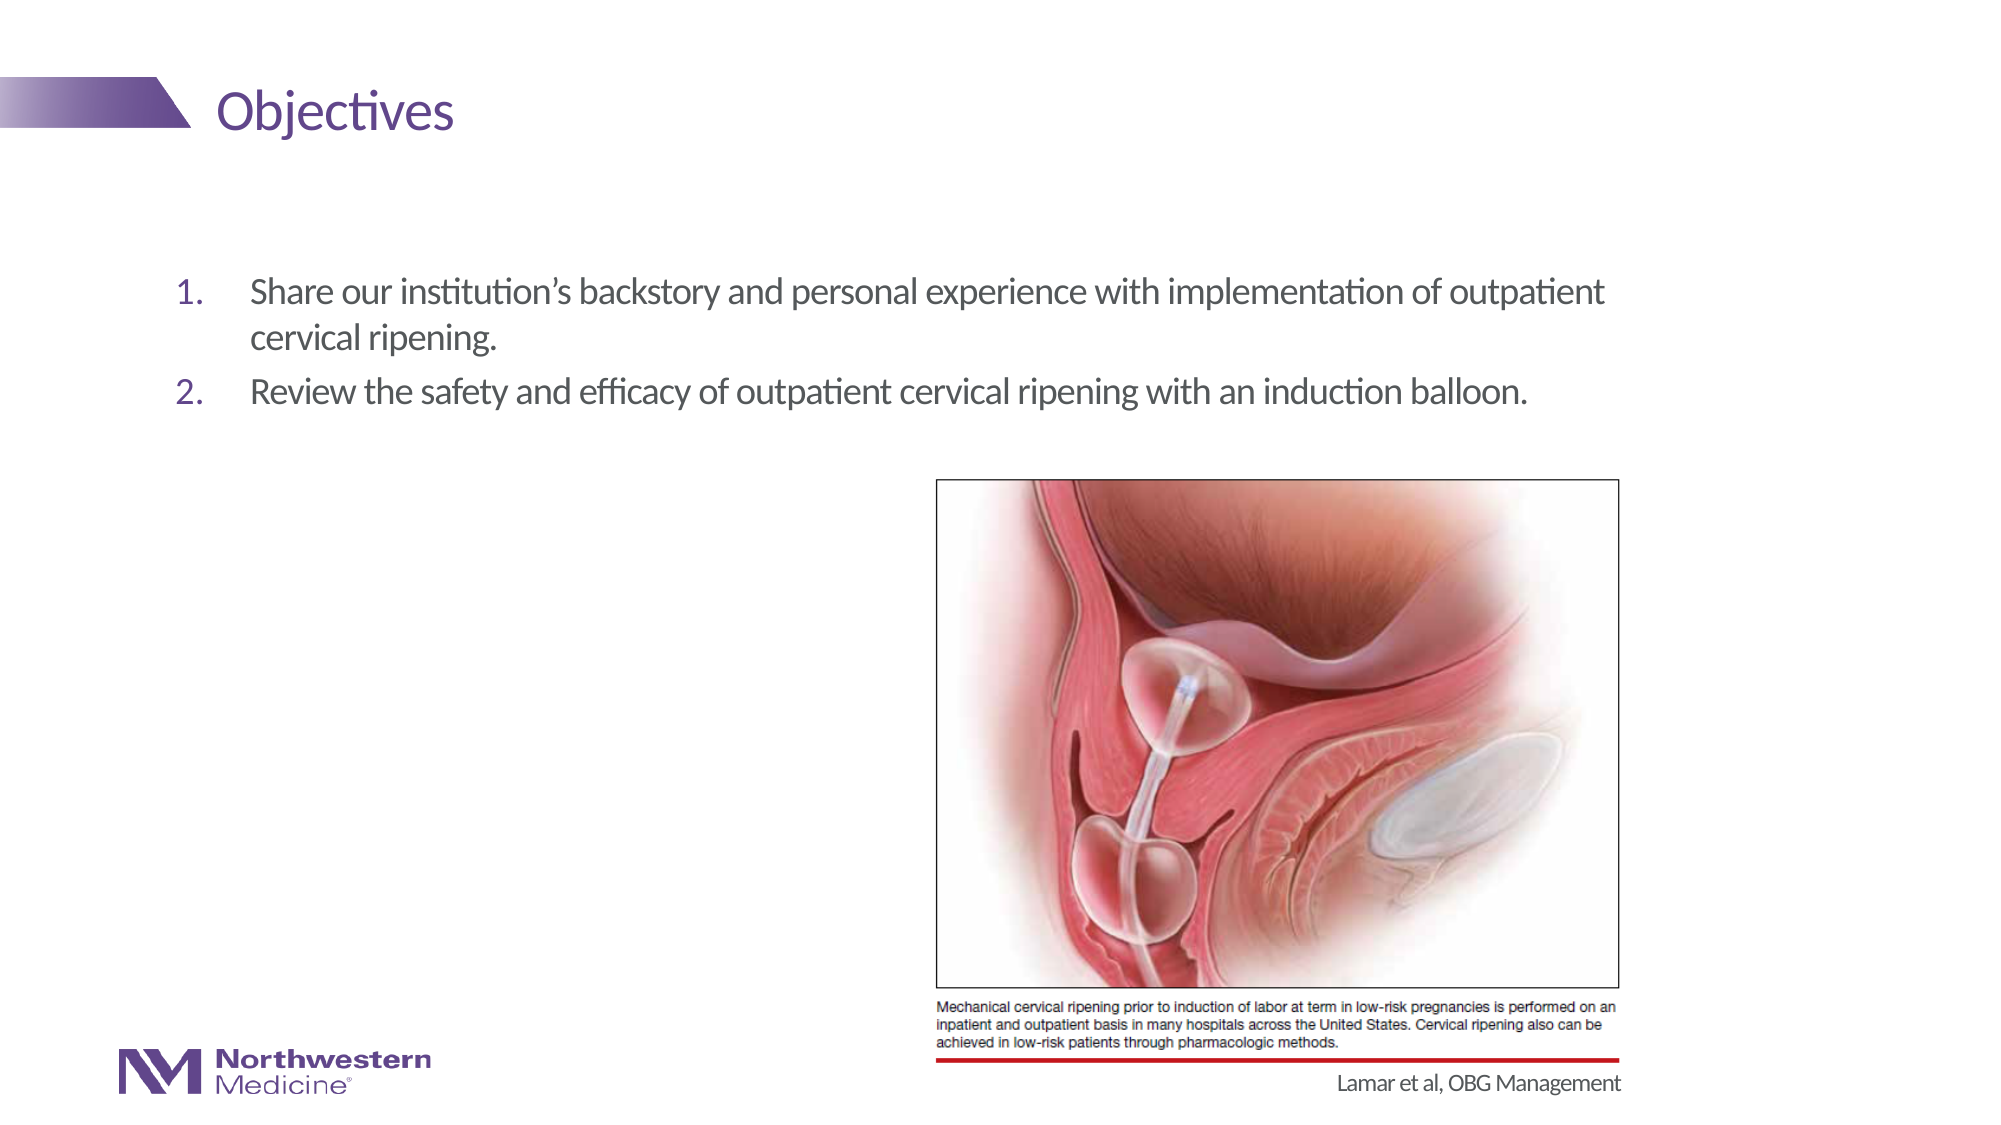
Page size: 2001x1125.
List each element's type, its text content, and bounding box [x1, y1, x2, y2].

picture [119, 1049, 431, 1094]
text_box Lamar et al, OBG Management [1337, 1069, 2000, 1125]
list Share our institution’s backstory and personal experience with implementation of outpatient cervical ripening. Review the safety and efficacy of outpatient cervical ripening with an induction balloon. [175, 266, 1718, 938]
picture [0, 77, 191, 128]
title Objectives [216, 24, 1904, 150]
picture [929, 471, 1630, 1070]
